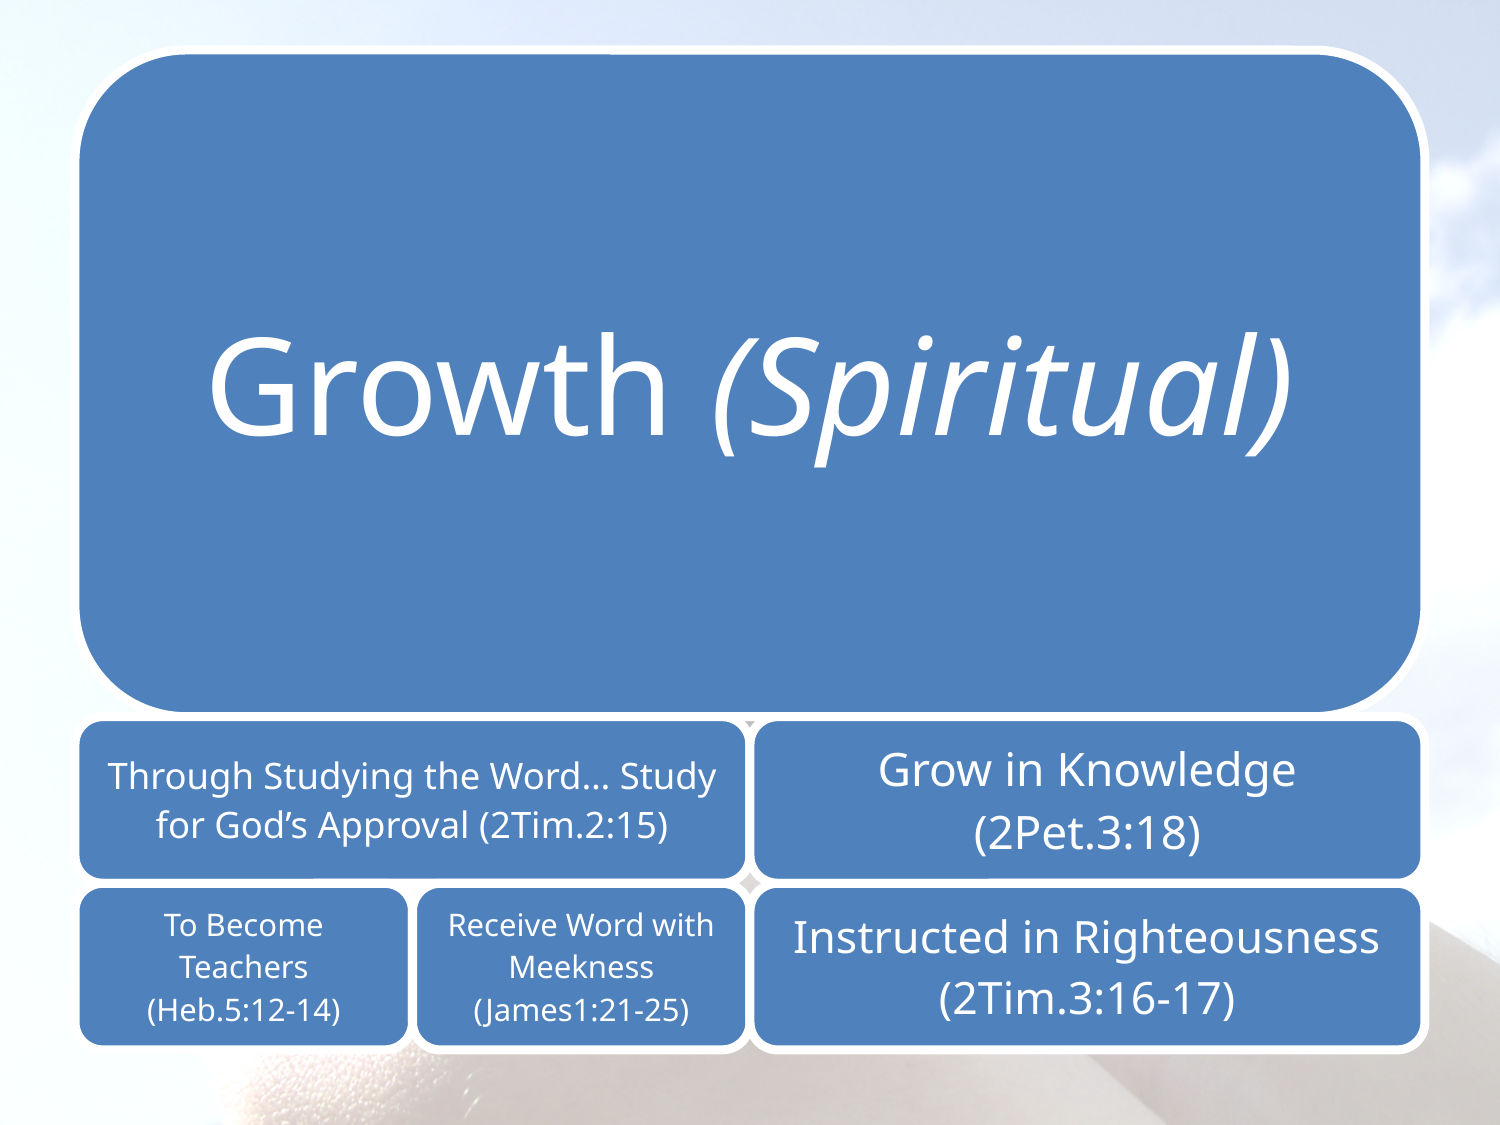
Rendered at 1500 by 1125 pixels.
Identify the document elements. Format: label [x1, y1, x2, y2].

list [74, 49, 1426, 1051]
picture [0, 0, 1500, 1125]
